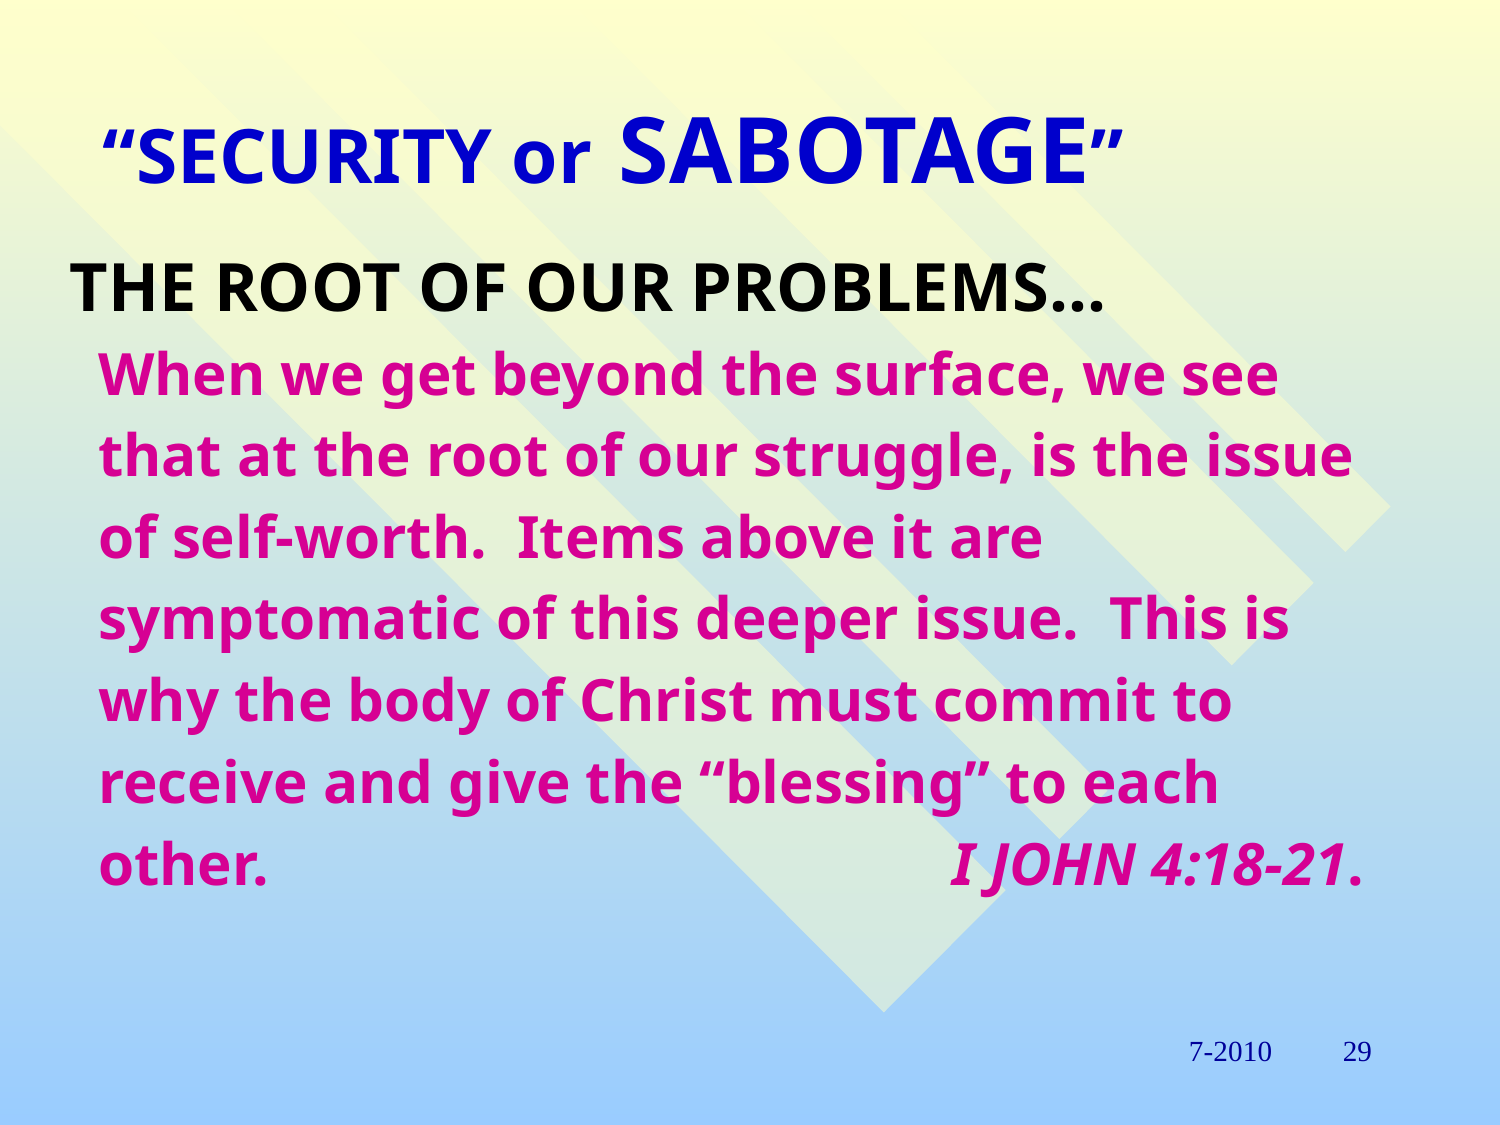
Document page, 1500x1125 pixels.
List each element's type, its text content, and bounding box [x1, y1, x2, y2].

subtitle THE ROOT OF OUR PROBLEMS… When we get beyond the surface, we see that at the root of our struggle, is the issue of self-worth. Items above it are symptomatic of this deeper issue. This is why the body of Christ must commit to receive and give the “blessing” to each other. I JOHN 4:18-21. [37, 237, 1451, 1125]
title “SECURITY or SABOTAGE” [87, 49, 1363, 237]
footer 7-2010 [511, 1024, 1288, 1101]
slide_number 29 [1288, 1024, 1388, 1101]
